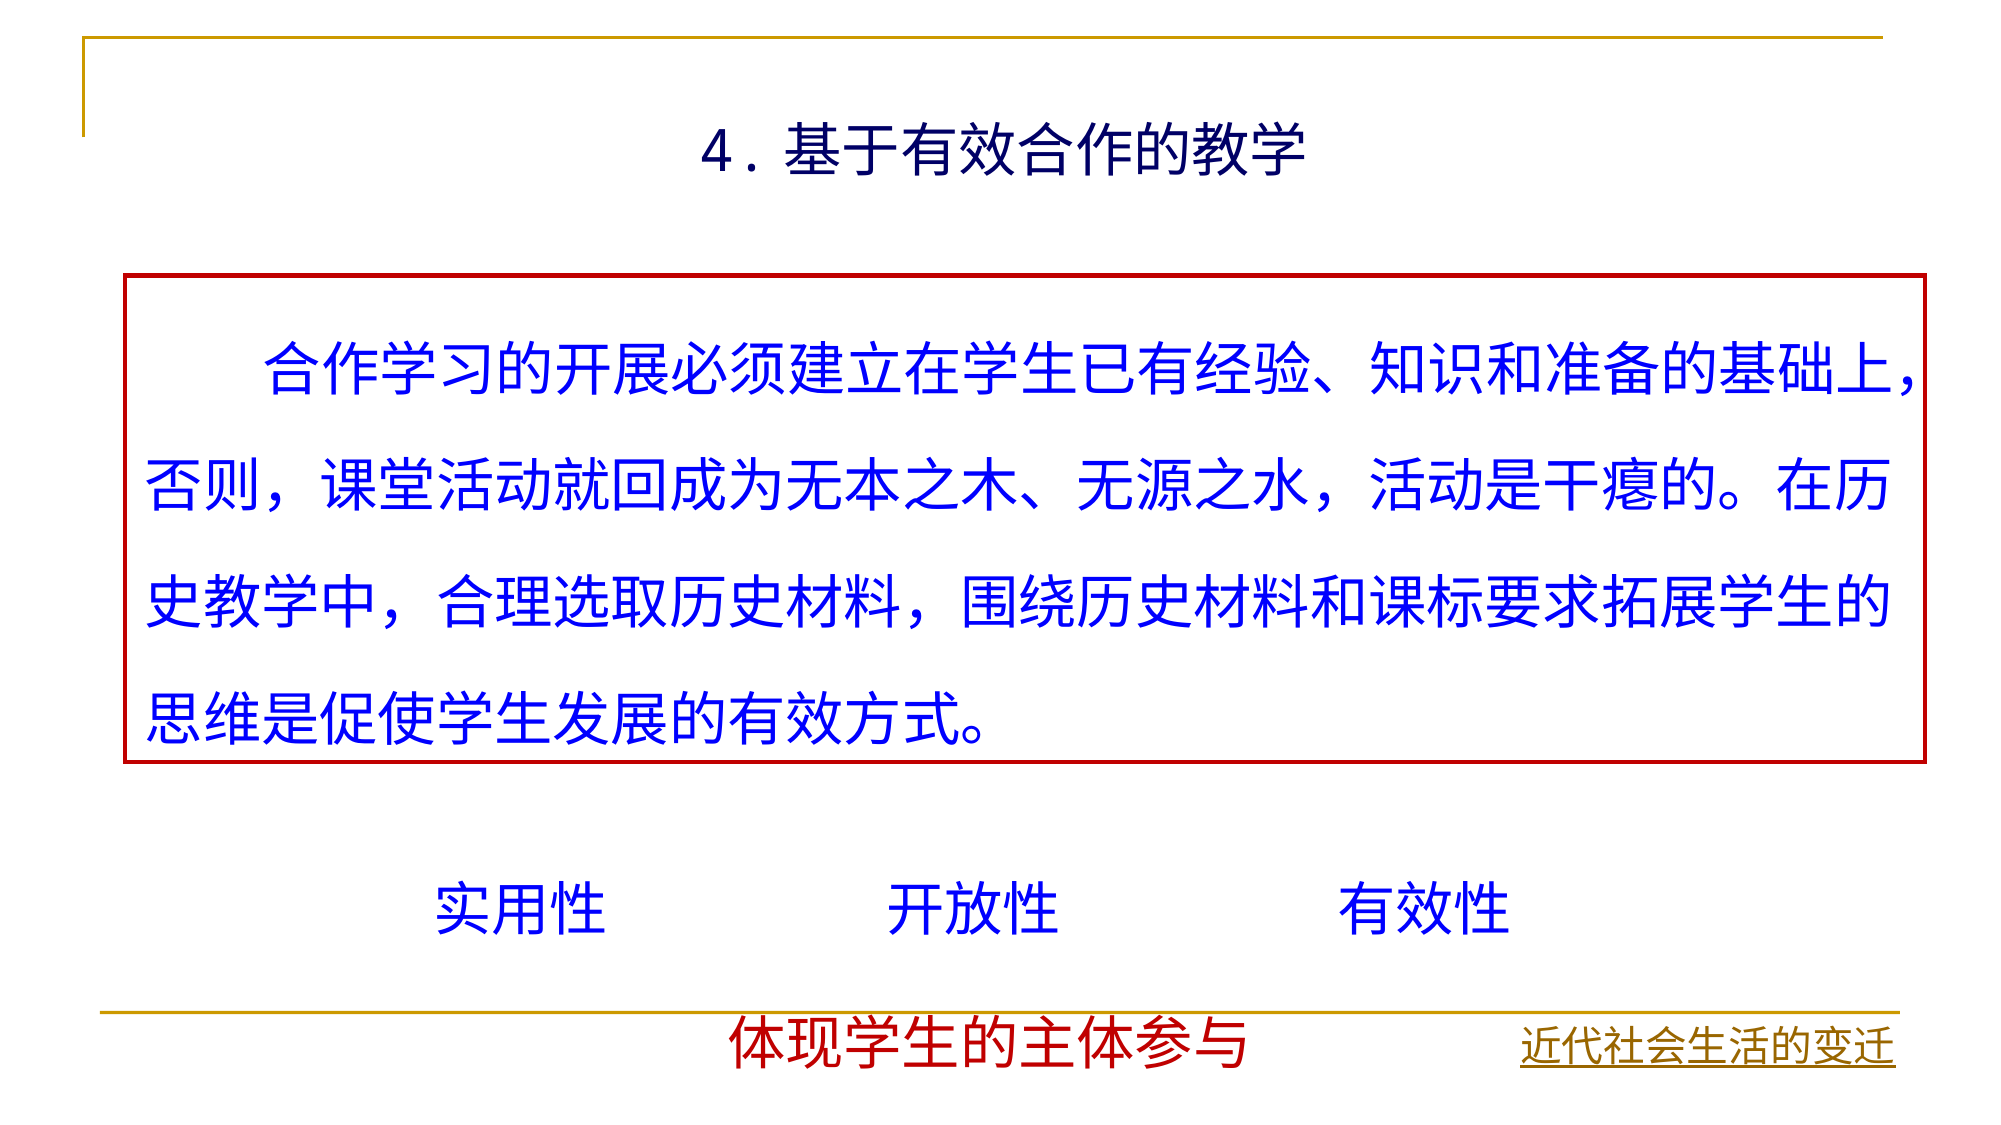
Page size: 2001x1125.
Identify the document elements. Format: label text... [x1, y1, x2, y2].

text_box 开放性 [839, 862, 1204, 953]
text_box 实用性 [386, 862, 804, 953]
text_box 体现学生的主体参与 [707, 995, 1521, 1086]
text_box 合作学习的开展必须建立在学生已有经验、知识和准备的基础上，否则，课堂活动就回成为无本之木、无源之水，活动是干瘪的。在历史教学中，合理选取历史材料，围绕历史材料和课标要求拓展学生的思维是促使学生发展的有效方式。 [124, 275, 1925, 762]
text_box 有效性 [1317, 862, 1688, 953]
text_box 近代社会生活的变迁 [1505, 1012, 1911, 1088]
text_box 4.基于有效合作的教学 [650, 105, 1710, 190]
